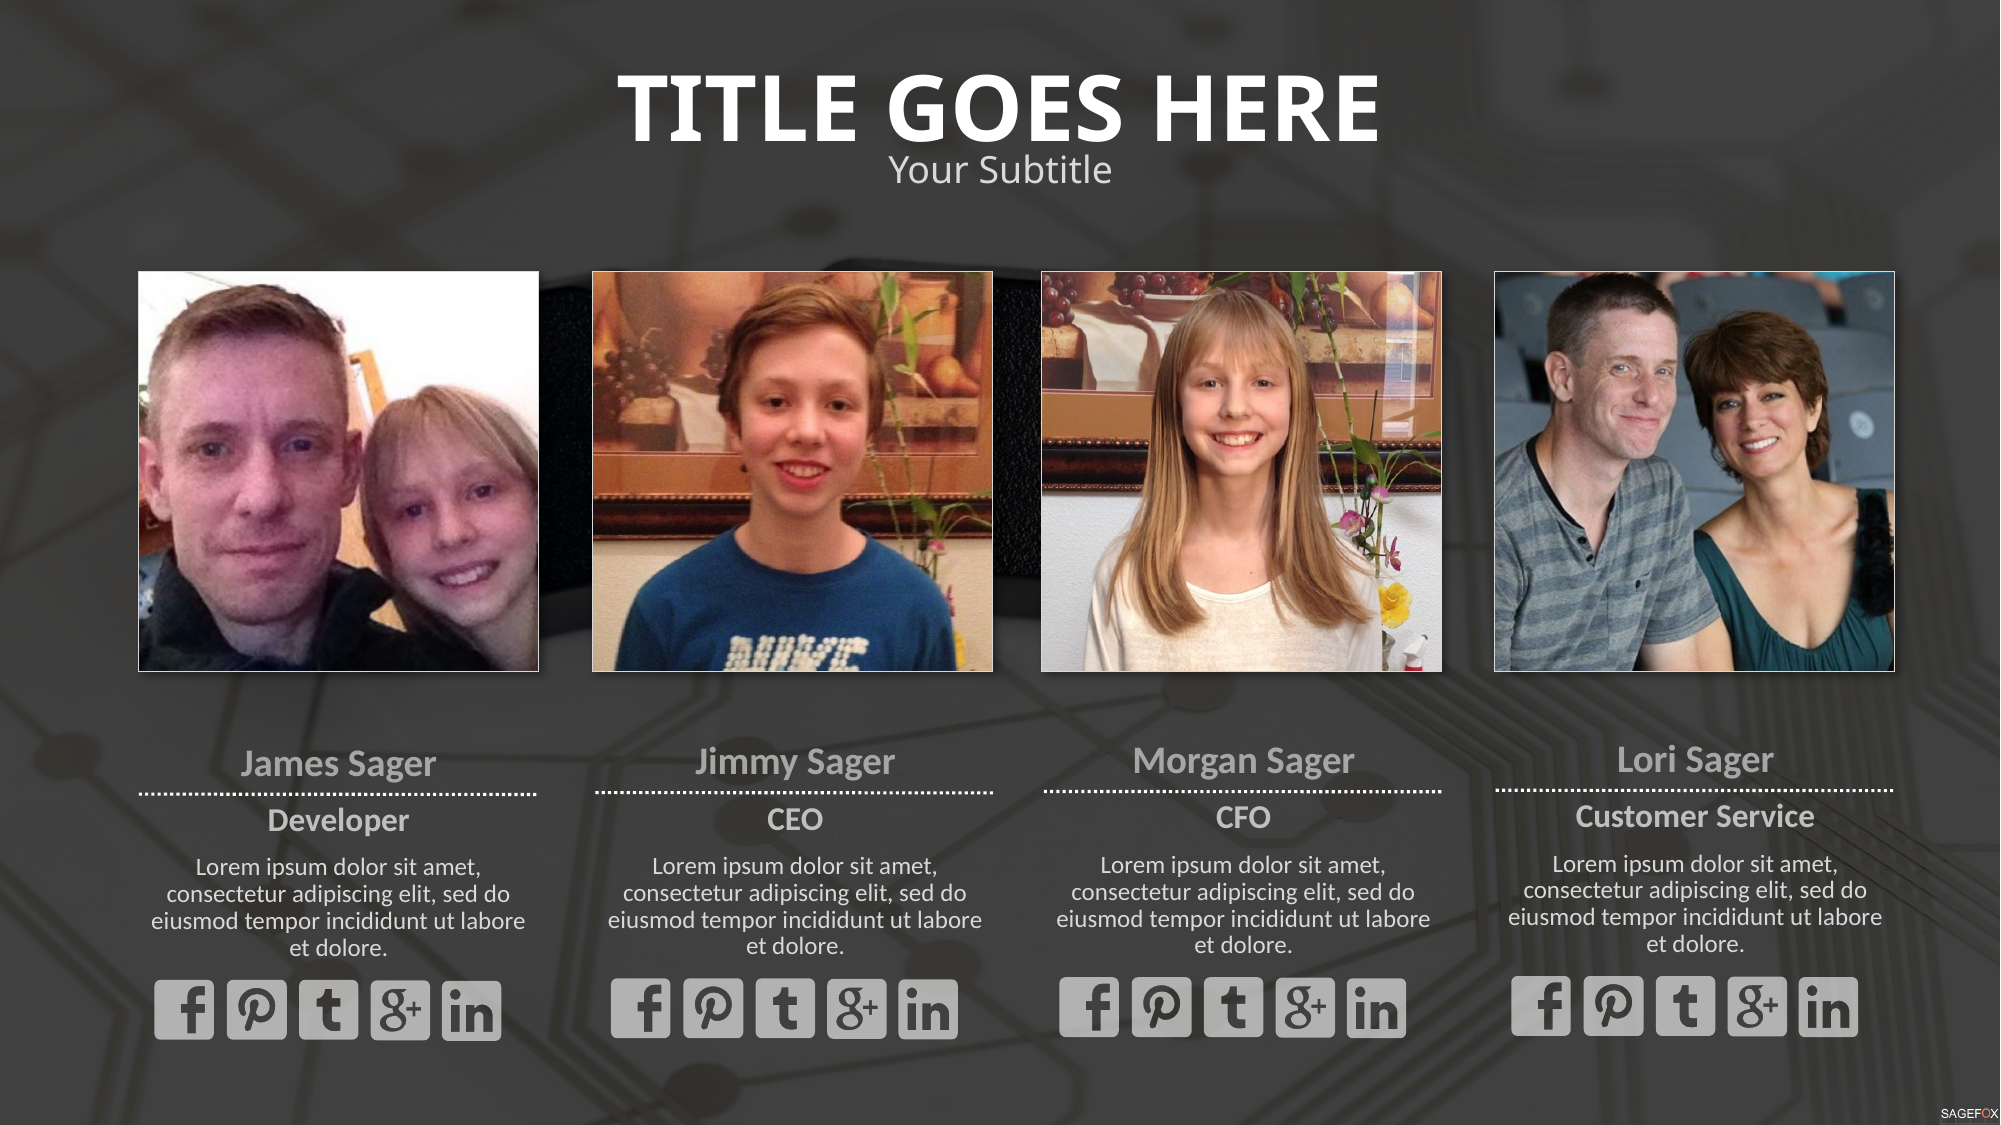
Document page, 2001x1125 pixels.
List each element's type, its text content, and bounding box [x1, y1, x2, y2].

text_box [548, 42, 1452, 199]
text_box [1511, 976, 1859, 1038]
picture [0, 0, 2001, 1125]
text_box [154, 979, 502, 1041]
text_box [1040, 270, 1442, 672]
text_box Lorem ipsum dolor sit amet, consectetur adipiscing elit, sed do eiusmod tempor incididunt ut labore et dolore. [595, 852, 996, 966]
text_box Customer Service [1520, 796, 1871, 839]
text_box Lorem ipsum dolor sit amet, consectetur adipiscing elit, sed do eiusmod tempor incididunt ut labore et dolore. [1495, 850, 1896, 964]
text_box Lori Sager [1520, 738, 1871, 781]
text_box Morgan Sager [1068, 739, 1419, 782]
text_box [591, 270, 993, 672]
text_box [1059, 977, 1407, 1039]
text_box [610, 978, 958, 1040]
text_box Jimmy Sager [620, 740, 971, 784]
text_box [1494, 271, 1896, 673]
text_box James Sager [163, 742, 514, 785]
text_box Developer [163, 799, 514, 842]
text_box [138, 270, 540, 672]
text_box Lorem ipsum dolor sit amet, consectetur adipiscing elit, sed do eiusmod tempor incididunt ut labore et dolore. [1043, 851, 1444, 965]
text_box CFO [1068, 797, 1419, 840]
text_box CEO [620, 798, 971, 841]
text_box Lorem ipsum dolor sit amet, consectetur adipiscing elit, sed do eiusmod tempor incididunt ut labore et dolore. [138, 854, 539, 968]
